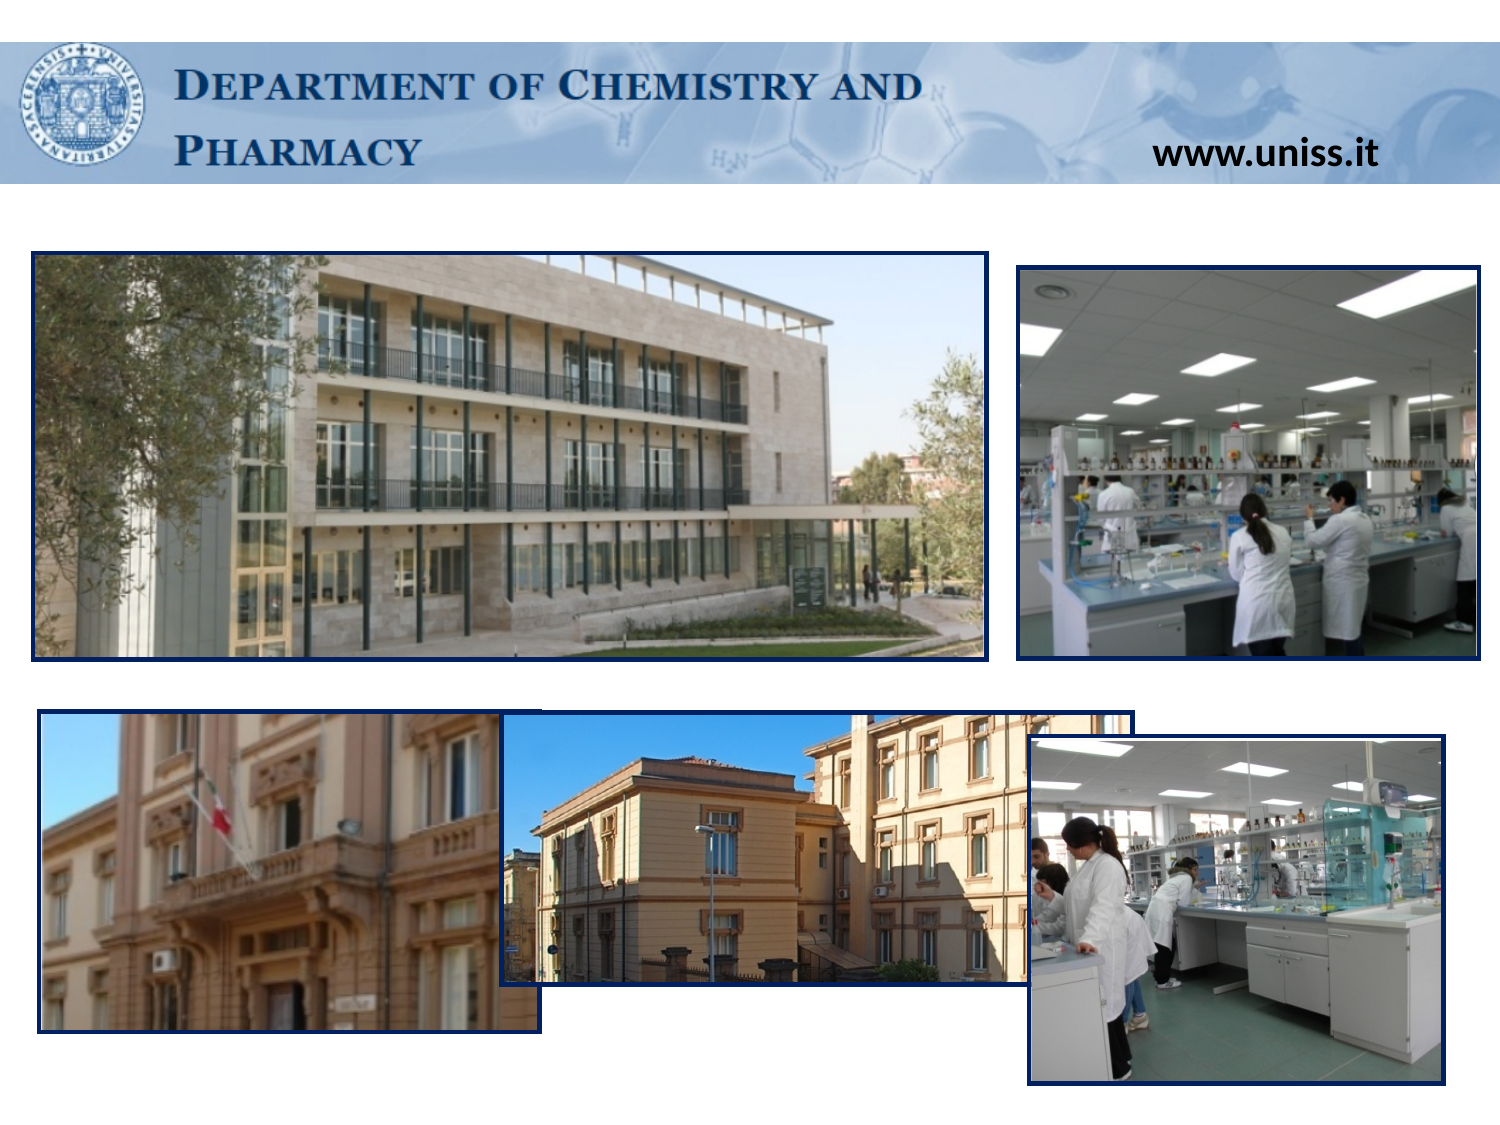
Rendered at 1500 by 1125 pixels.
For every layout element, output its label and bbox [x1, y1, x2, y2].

picture [0, 42, 1500, 184]
picture [1019, 269, 1477, 657]
picture [34, 255, 985, 658]
picture [41, 713, 1442, 1082]
